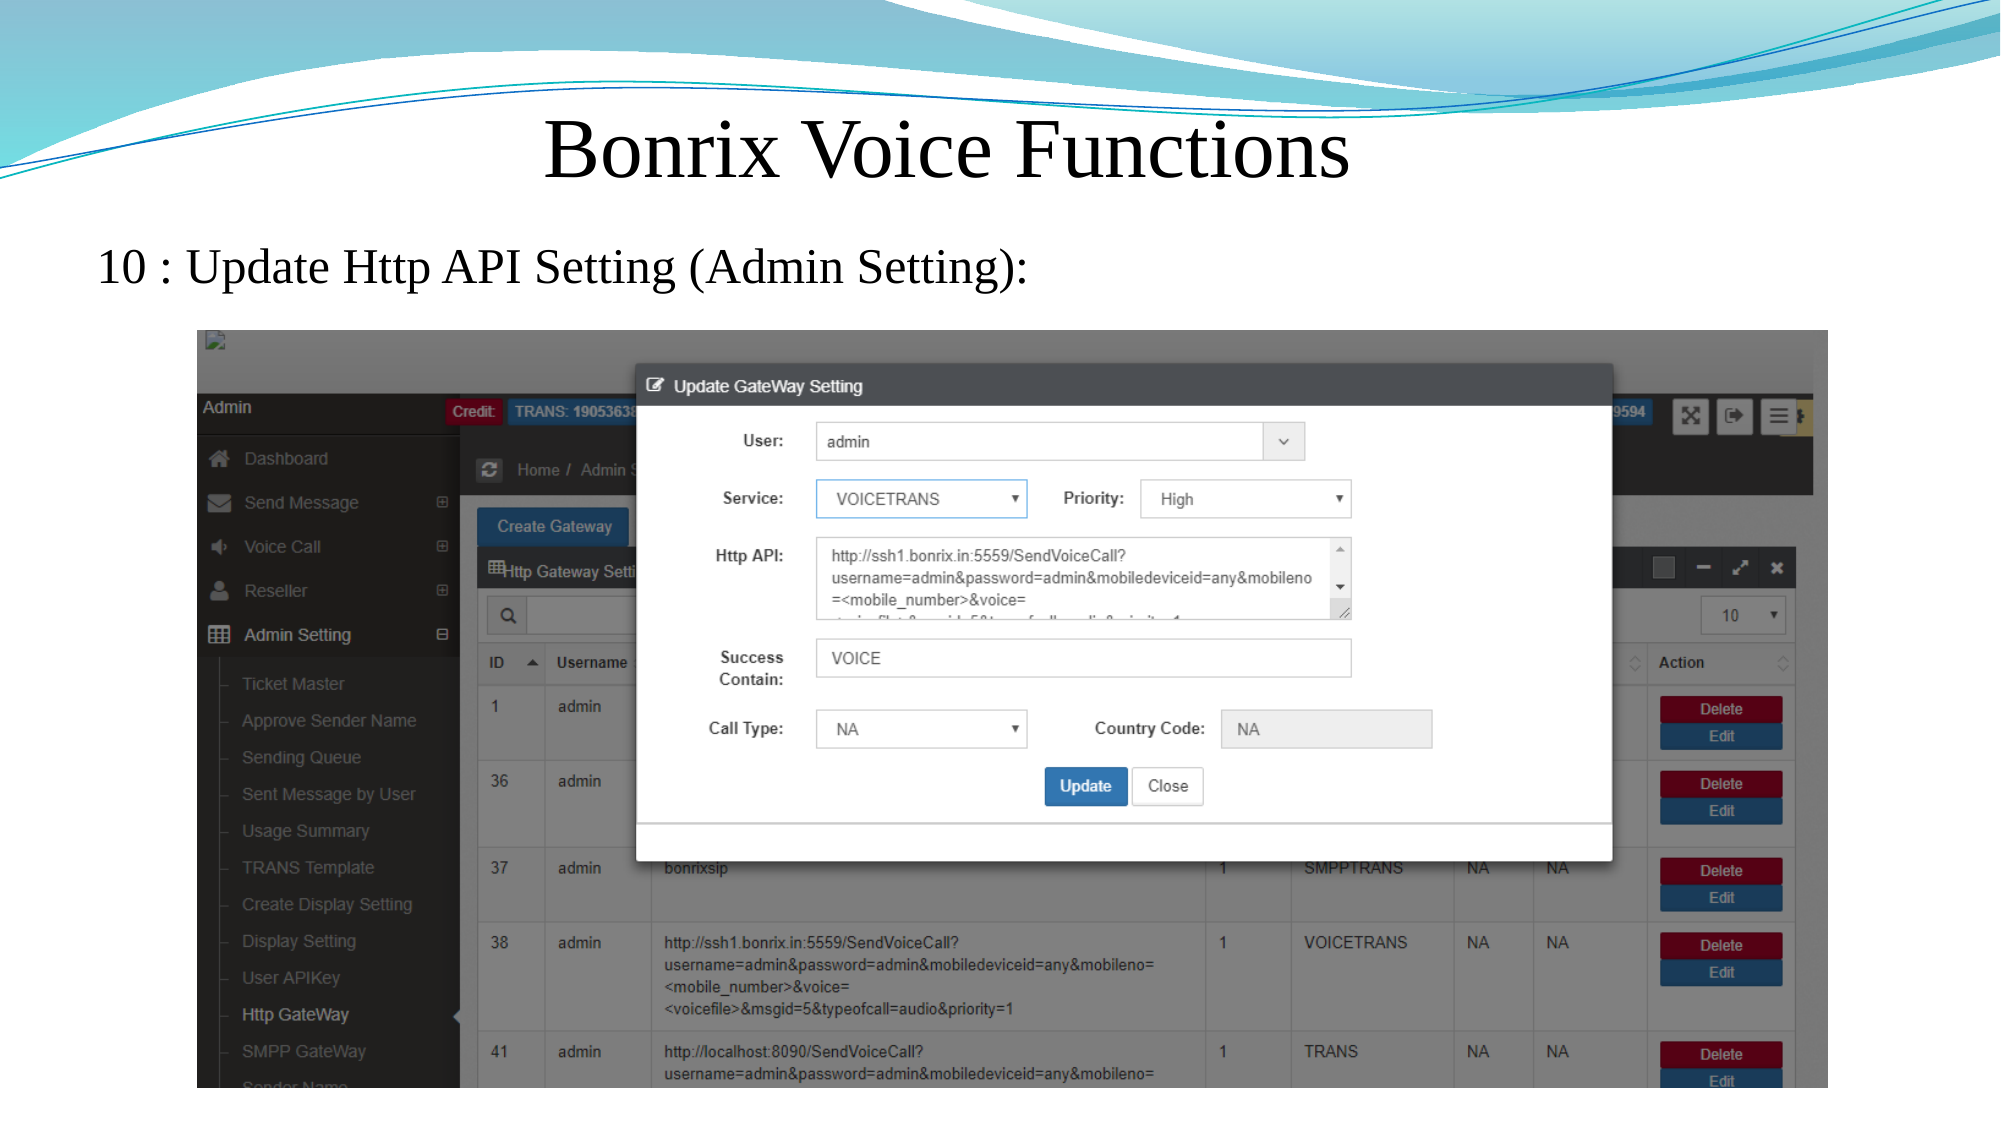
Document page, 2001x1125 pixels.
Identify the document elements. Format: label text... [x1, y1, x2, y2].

text_box [267, 22, 1668, 84]
picture [197, 330, 1829, 1089]
text_box Bonrix Voice Functions [117, 84, 1780, 226]
text_box 10 : Update Http API Setting (Admin Setting): [72, 226, 1964, 302]
